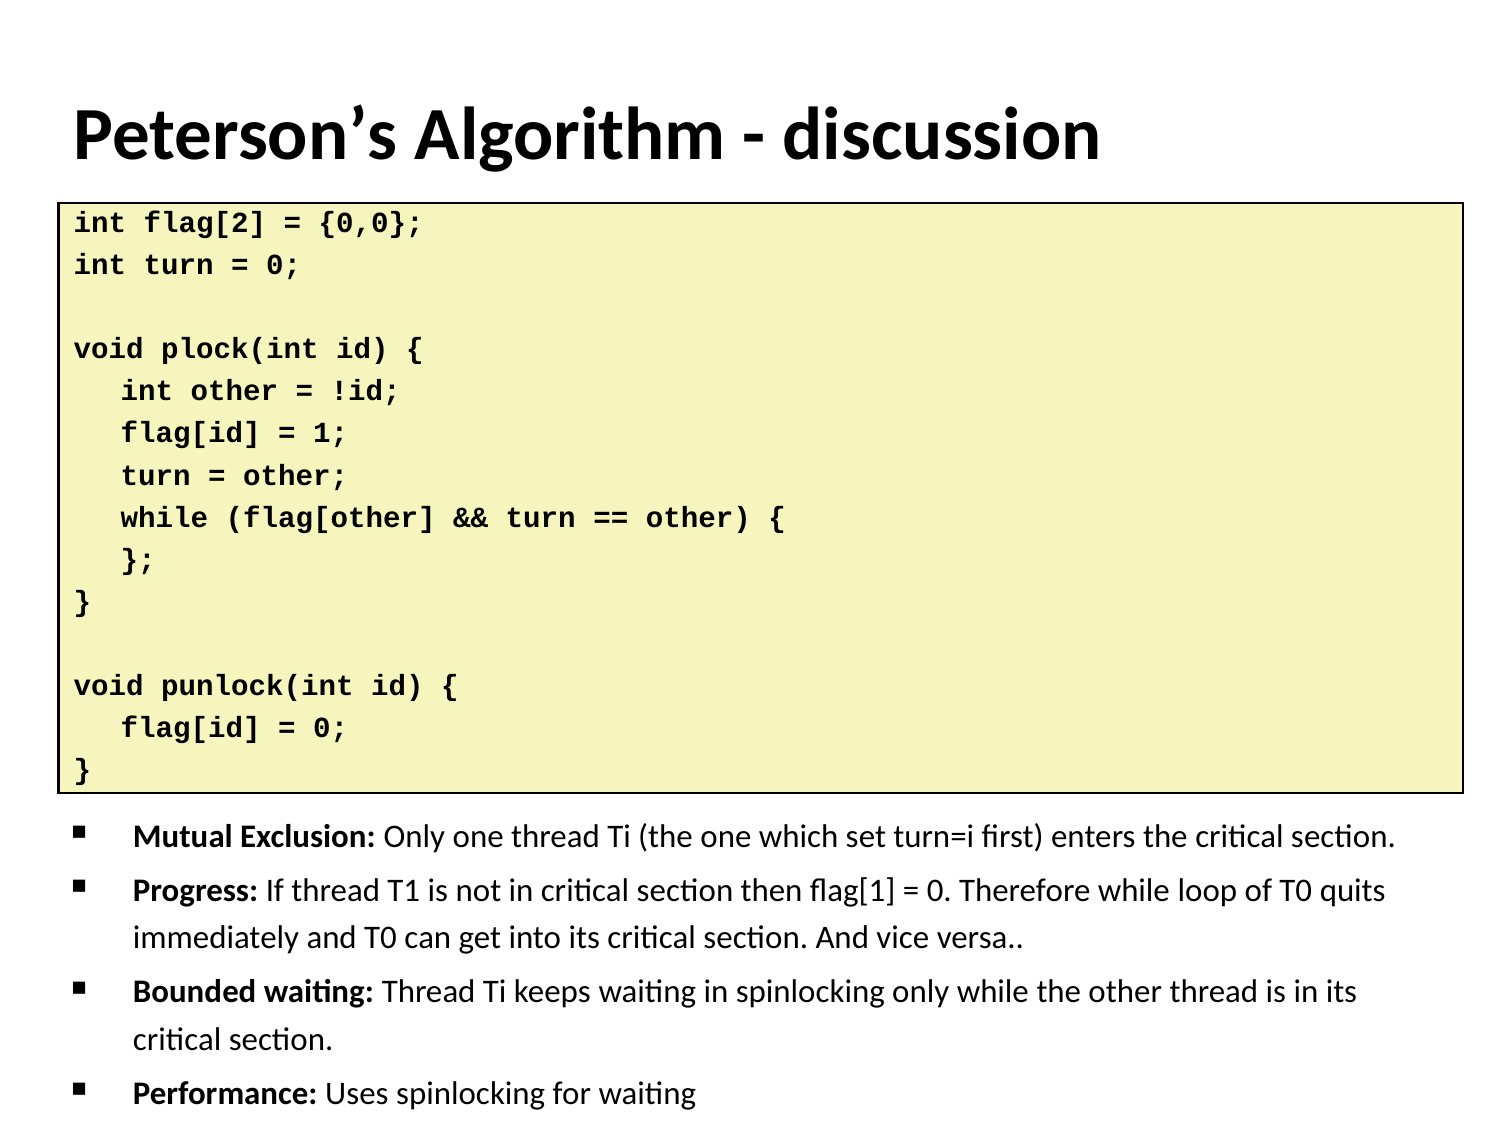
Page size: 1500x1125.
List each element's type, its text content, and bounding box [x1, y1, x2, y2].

text_box int flag[2] = {0,0}; int turn = 0; void plock(int id) { int other = !id; flag[id] = 1; turn = other; while (flag[other] && turn == other) { }; } void punlock(int id) { flag[id] = 0; } [58, 202, 1463, 793]
list Mutual Exclusion: Only one thread Ti (the one which set turn=i first) enters the critical section. Progress: If thread T1 is not in critical section then flag[1] = 0. Therefore while loop of T0 quits immediately and T0 can get into its critical section. And vice versa.. Bounded waiting: Thread Ti keeps waiting in spinlocking only while the other thread is in its critical section. Performance: Uses spinlocking for waiting [58, 798, 1464, 1125]
title Peterson’s Algorithm - discussion [58, 71, 1464, 197]
